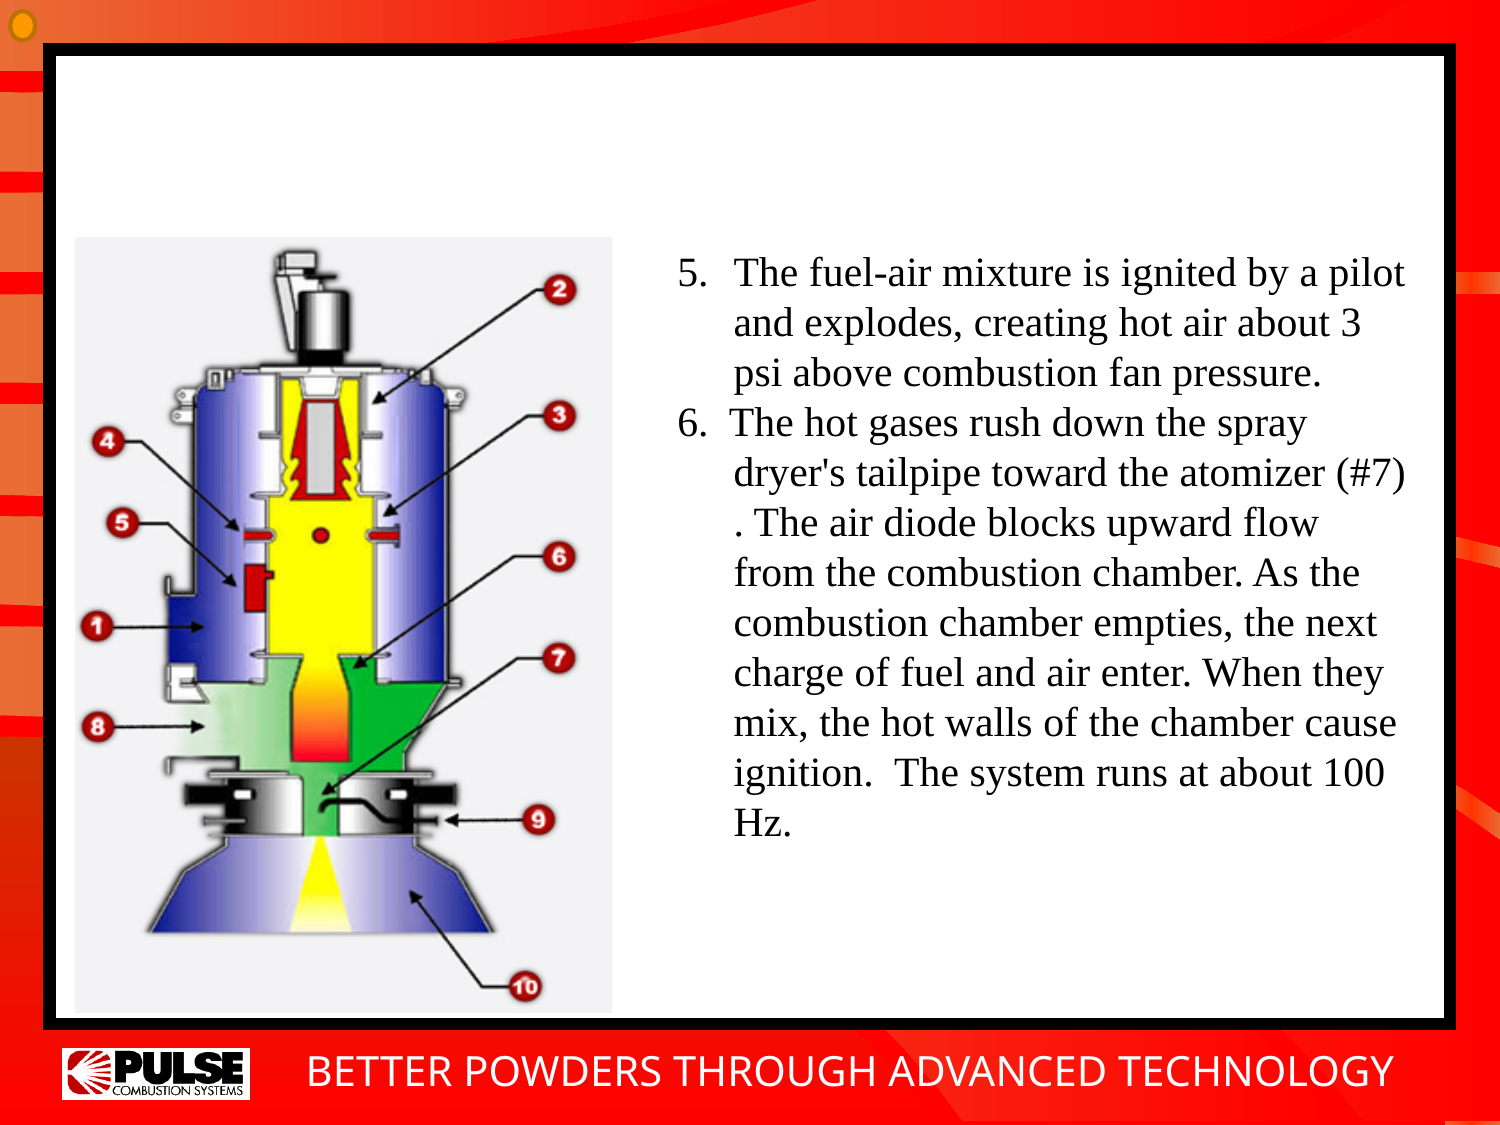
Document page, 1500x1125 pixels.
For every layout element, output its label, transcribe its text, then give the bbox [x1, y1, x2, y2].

text_box [8, 9, 38, 43]
picture [74, 237, 613, 1013]
text_box The fuel-air mixture is ignited by a pilot and explodes, creating hot air about 3 psi above combustion fan pressure. 6. The hot gases rush down the spray dryer's tailpipe toward the atomizer (#7) . The air diode blocks upward flow from the combustion chamber. As the combustion chamber empties, the next charge of fuel and air enter. When they mix, the hot walls of the chamber cause ignition. The system runs at about 100 Hz. [662, 237, 1424, 853]
picture [62, 1048, 250, 1100]
